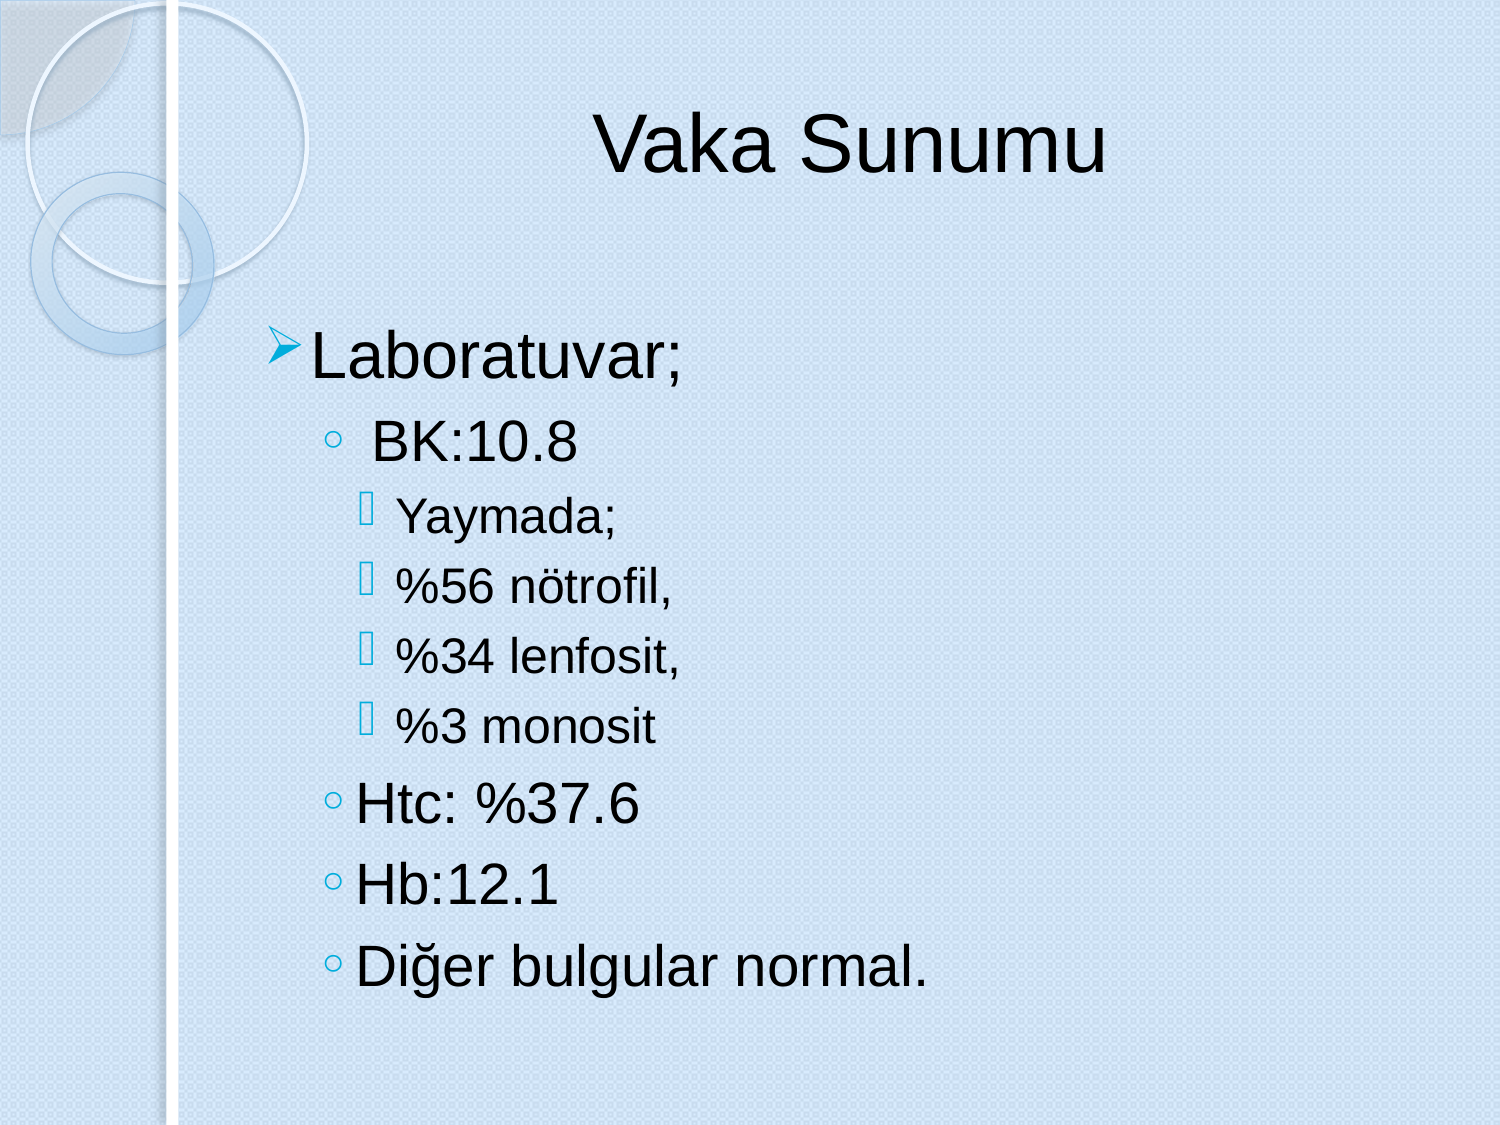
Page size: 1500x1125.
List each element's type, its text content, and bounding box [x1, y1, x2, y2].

title Vaka Sunumu [235, 45, 1466, 233]
list Laboratuvar; BK:10.8 Yaymada; %56 nötrofil, %34 lenfosit, %3 monosit Htc: %37.6 Hb:12.1 Diğer bulgular normal. [235, 304, 1466, 1035]
